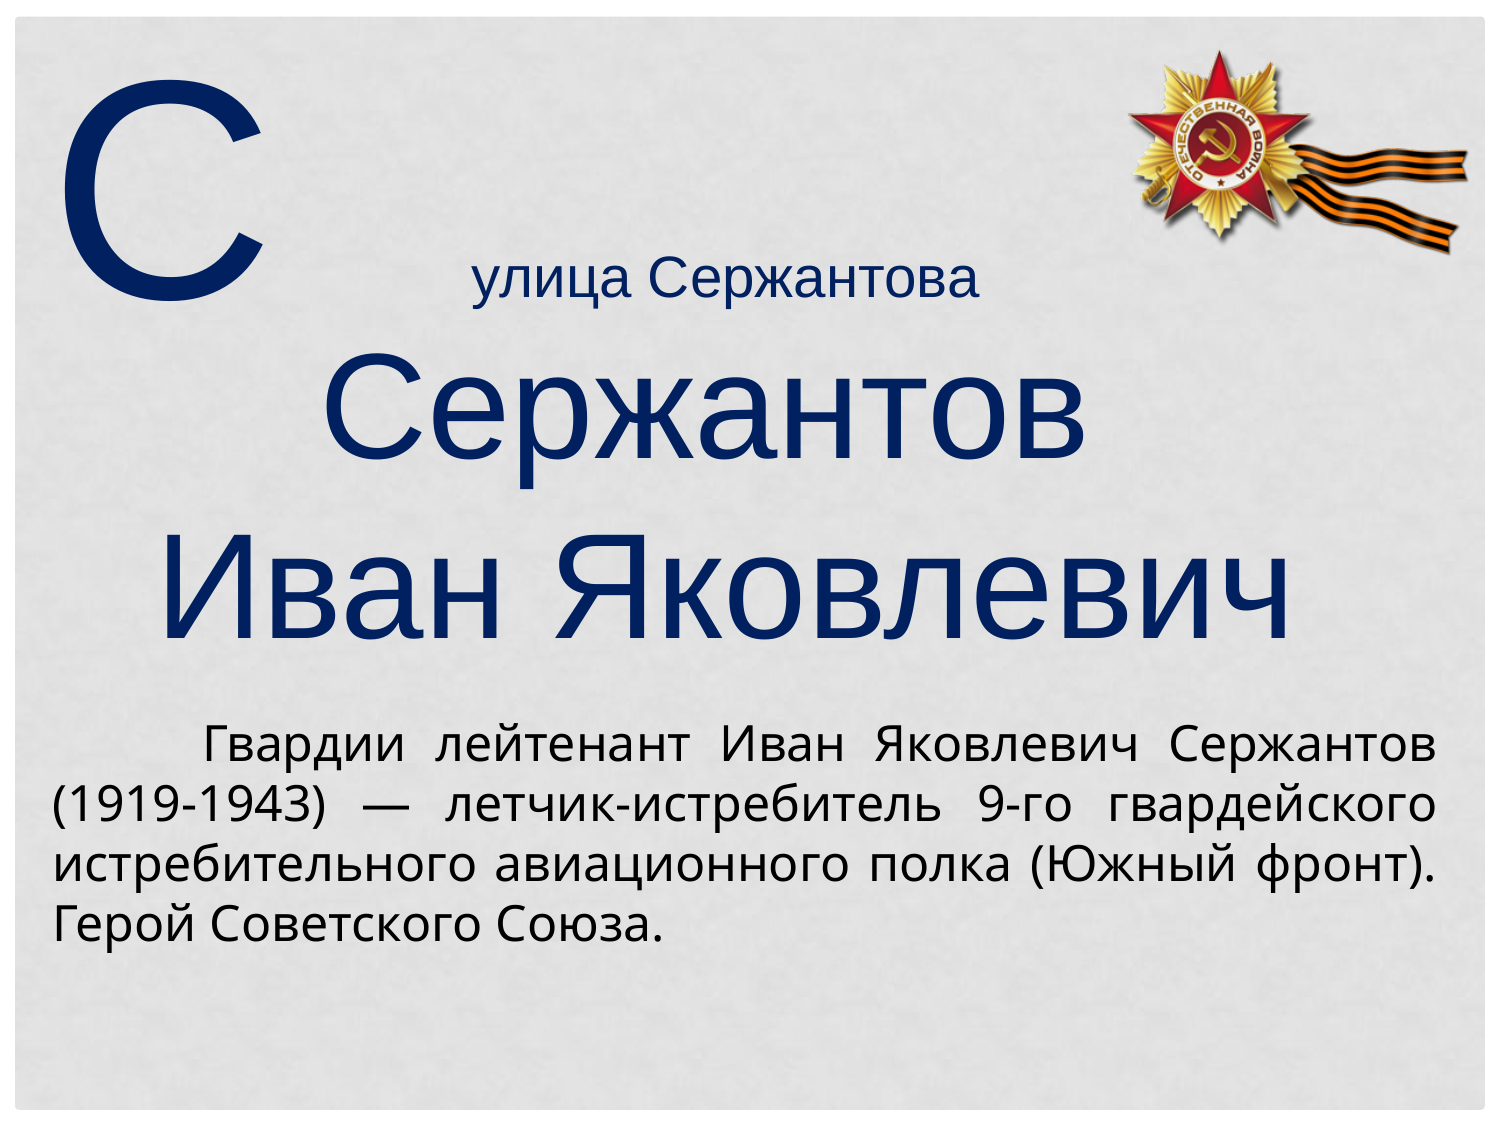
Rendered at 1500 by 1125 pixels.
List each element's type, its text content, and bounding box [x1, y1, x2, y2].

text_box улица Сержантова Сержантов Иван Яковлевич [87, 231, 1365, 611]
picture [15, 16, 1485, 1110]
text_box С [0, 0, 325, 373]
text_box Гвардии лейтенант Иван Яковлевич Сержантов (1919-1943) — летчик-истребитель 9-го гвардейского истребительного авиационного полка (Южный фронт). Герой Советского Союза. [37, 703, 1453, 1079]
